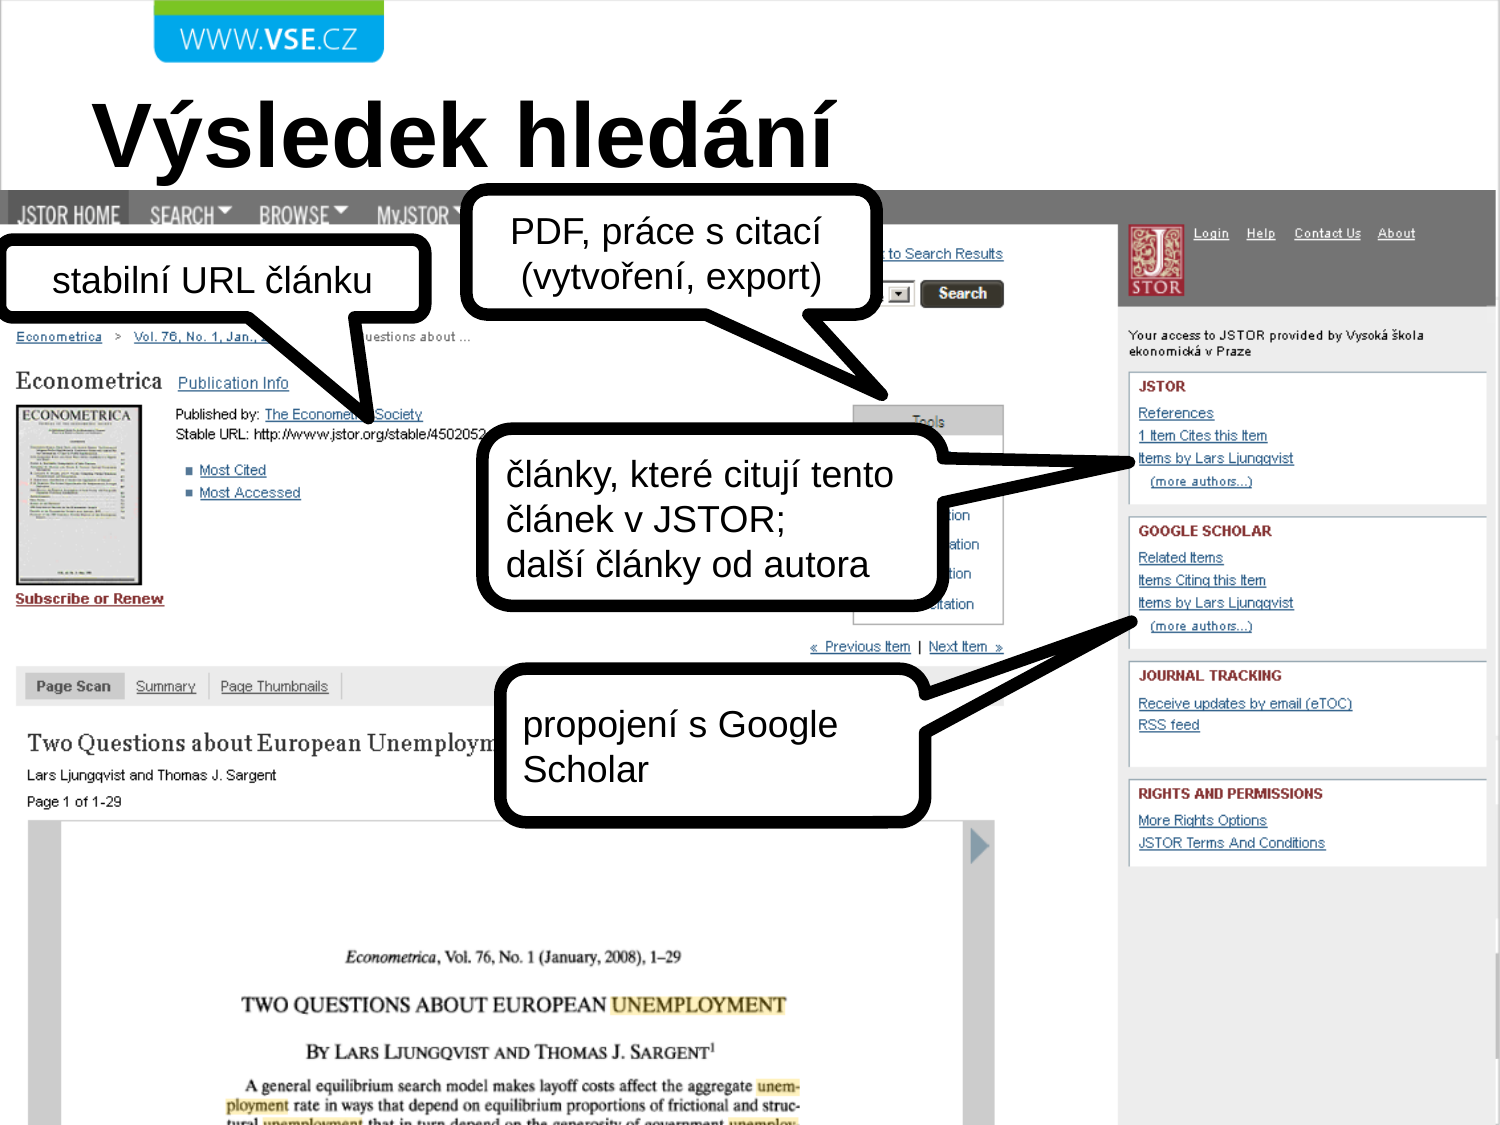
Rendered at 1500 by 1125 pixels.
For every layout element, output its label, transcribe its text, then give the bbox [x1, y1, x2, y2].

picture [0, 0, 1500, 1125]
title Výsledek hledání [76, 67, 1412, 189]
